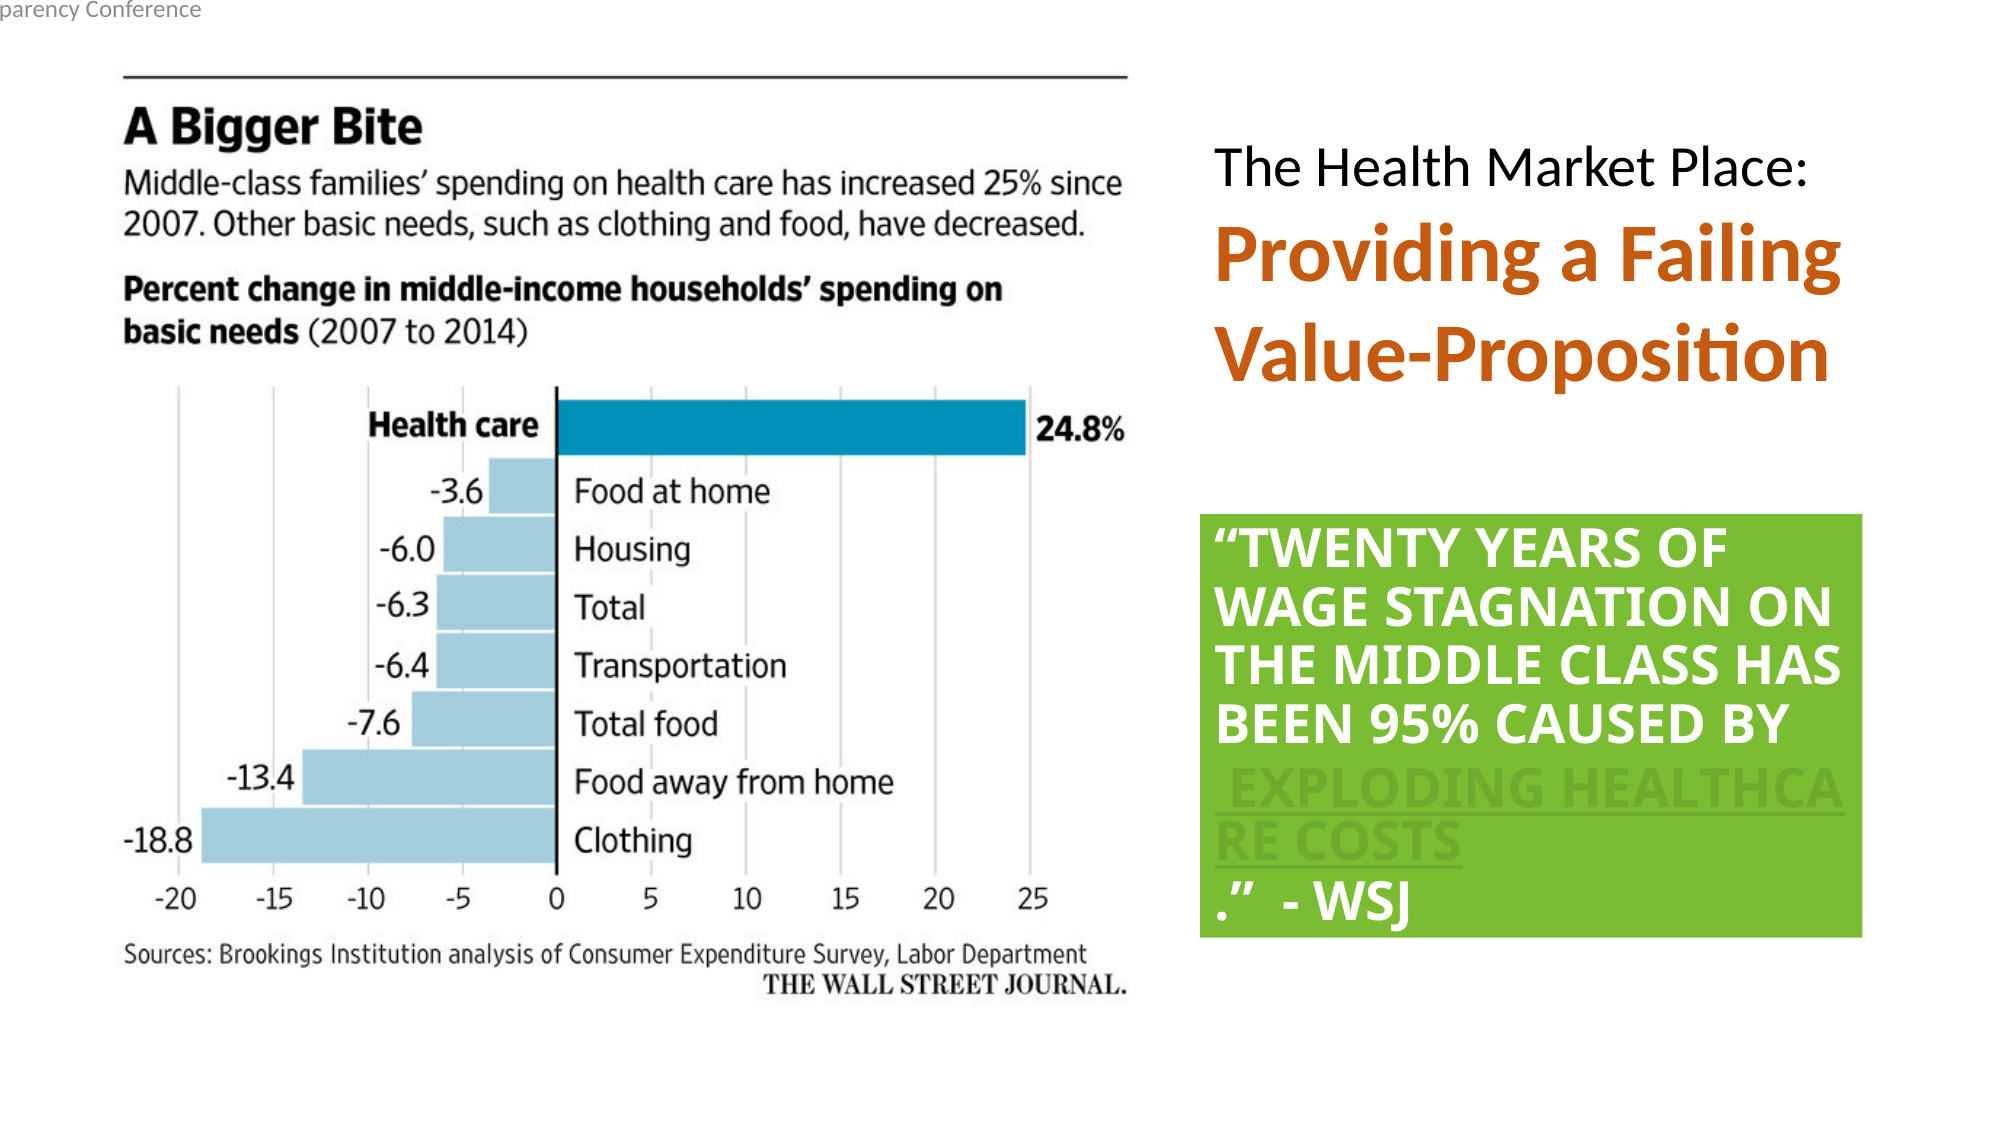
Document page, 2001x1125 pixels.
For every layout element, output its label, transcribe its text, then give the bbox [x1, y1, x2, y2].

title “Twenty years of wage stagnation on the middle class has been 95% caused by exploding healthcare costs.” - WSJ [1200, 513, 1863, 938]
text_box The Health Market Place: Providing a Failing Value-Proposition [1199, 121, 1910, 406]
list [116, 59, 1135, 1003]
